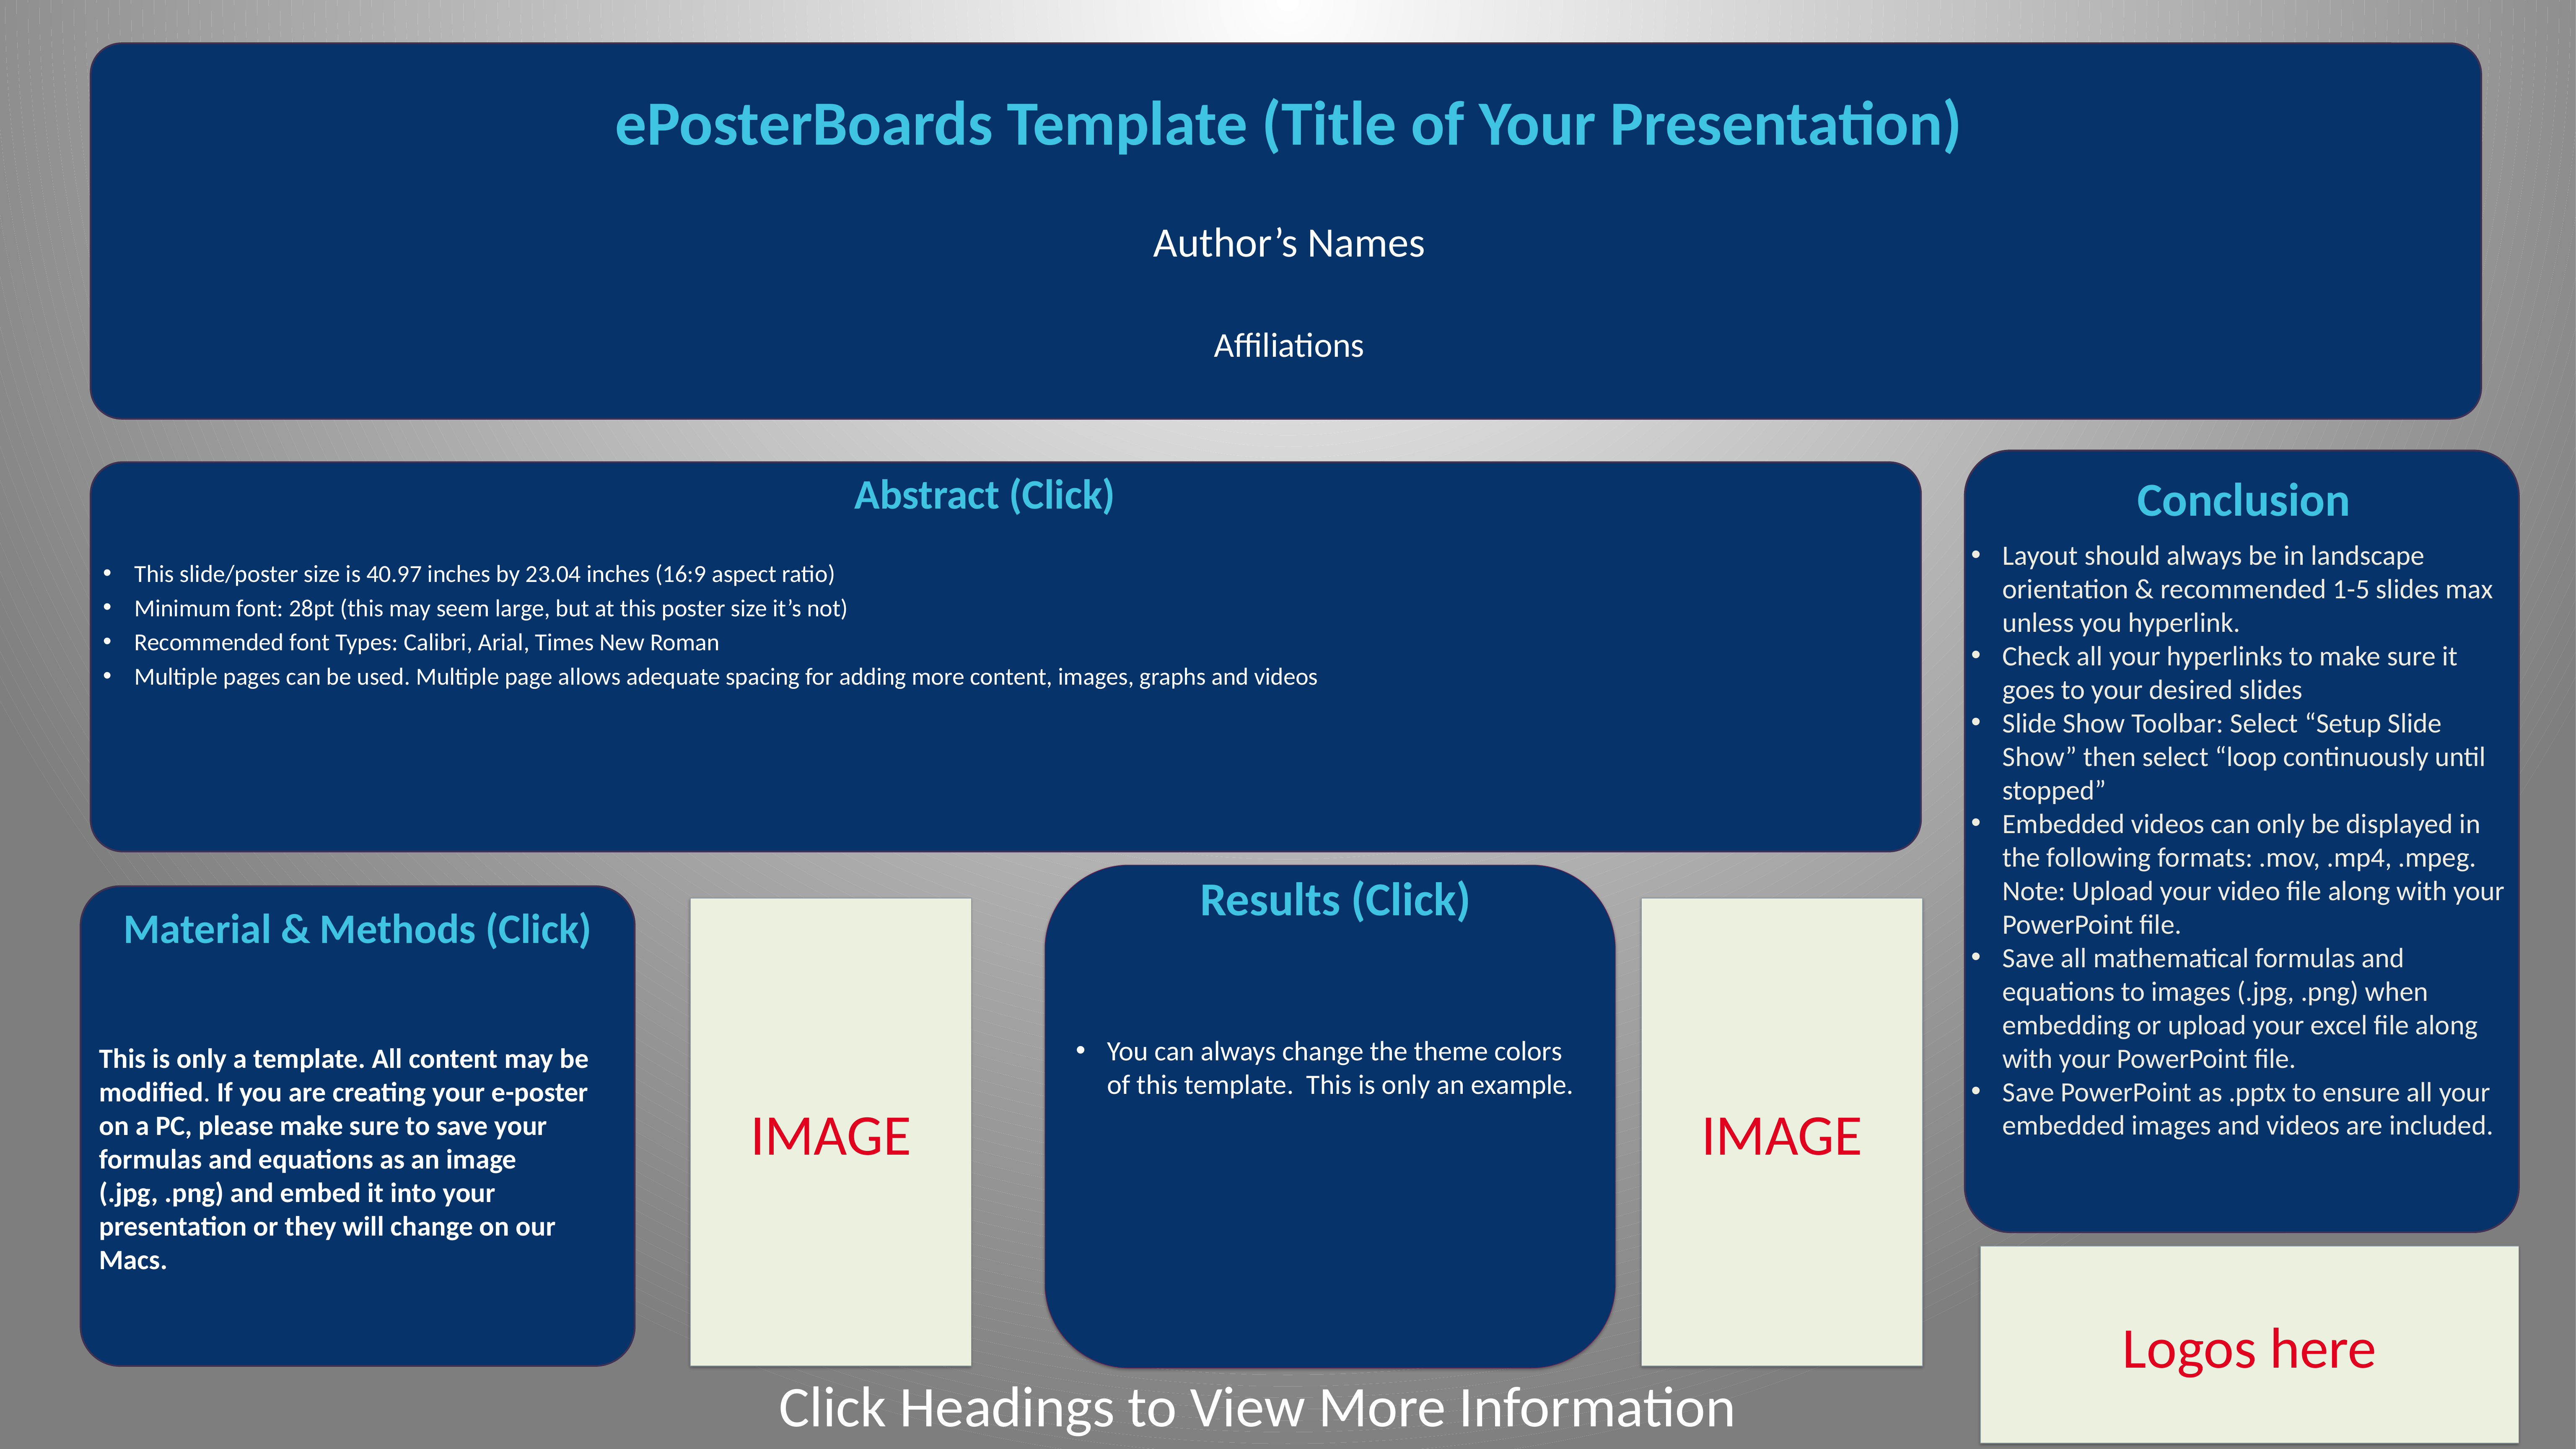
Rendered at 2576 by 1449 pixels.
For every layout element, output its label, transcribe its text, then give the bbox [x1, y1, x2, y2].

text_box Logos here [1980, 1246, 2519, 1444]
text_box Click Headings to View More Information [772, 1366, 1978, 1441]
text_box This slide/poster size is 40.97 inches by 23.04 inches (16:9 aspect ratio) Minimum font: 28pt (this may seem large, but at this poster size it’s not) Recommended font Types: Calibri, Arial, Times New Roman Multiple pages can be used. Multiple page allows adequate spacing for adding more content, images, graphs and videos [91, 545, 1921, 852]
text_box Abstract (Click) [728, 464, 1242, 521]
text_box ePosterBoards Template (Title of Your Presentation) [267, 84, 2312, 206]
text_box [90, 461, 1922, 827]
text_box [1964, 450, 2519, 1233]
text_box IMAGE [1641, 898, 1923, 1366]
text_box Author’s Names [267, 206, 2312, 274]
text_box Affiliations [267, 309, 2312, 377]
text_box You can always change the theme colors of this template. This is only an example. [1044, 881, 1616, 1368]
text_box [90, 42, 2482, 420]
text_box Results (Click) [1079, 865, 1593, 928]
text_box IMAGE [690, 898, 972, 1366]
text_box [80, 886, 635, 1366]
